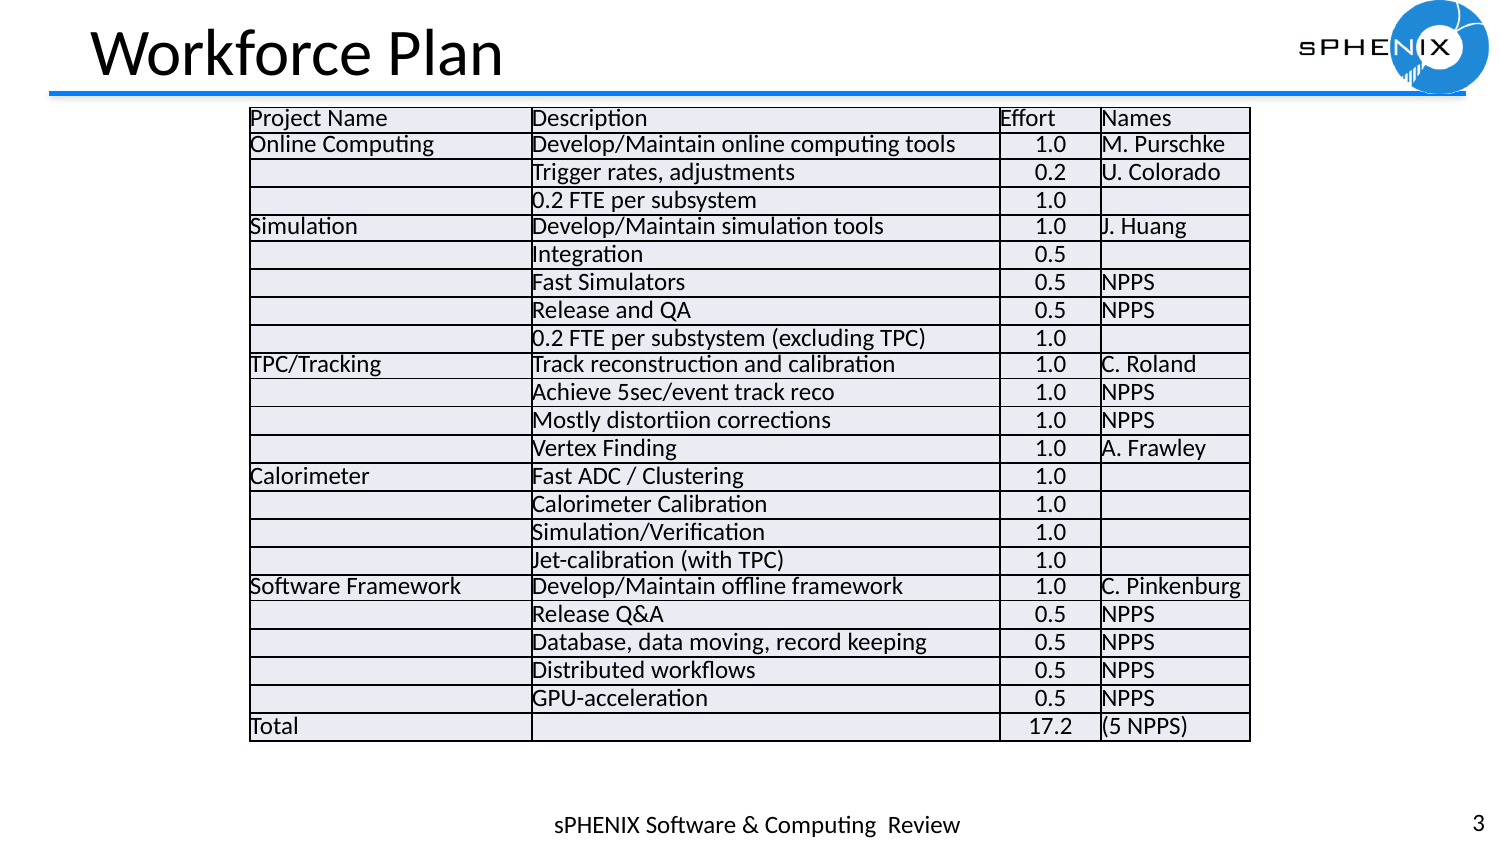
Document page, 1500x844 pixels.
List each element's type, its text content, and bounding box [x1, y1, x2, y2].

table_cell Develop/Maintain simulation tools [533, 216, 999, 240]
table_cell Vertex Finding [533, 436, 999, 462]
table_cell Release and QA [533, 298, 999, 324]
table_cell C. Pinkenburg [1102, 576, 1249, 600]
table_cell [251, 242, 531, 268]
table_cell 1.0 [1001, 492, 1100, 518]
table_cell 0.5 [1001, 601, 1100, 628]
table_header Description [533, 108, 999, 132]
table_cell Mostly distortiion corrections [533, 407, 999, 434]
table_cell Total [251, 714, 531, 740]
table_cell [1102, 492, 1249, 518]
table_cell [251, 270, 531, 296]
table_cell NPPS [1102, 686, 1249, 712]
table_cell 0.5 [1001, 298, 1100, 324]
table_cell U. Colorado [1102, 160, 1249, 186]
table_cell 0.2 FTE per substystem (excluding TPC) [533, 326, 999, 352]
table_cell [1102, 548, 1249, 574]
table_cell 0.5 [1001, 242, 1100, 268]
table_cell [251, 160, 531, 186]
table_cell 1.0 [1001, 548, 1100, 574]
table_cell [251, 492, 531, 518]
table_cell 0.2 FTE per subsystem [533, 188, 999, 214]
table_cell 0.5 [1001, 630, 1100, 656]
table_cell 0.5 [1001, 686, 1100, 712]
table_cell Calorimeter [251, 464, 531, 490]
table_cell Calorimeter Calibration [533, 492, 999, 518]
table_cell [251, 686, 531, 712]
table_cell A. Frawley [1102, 436, 1249, 462]
table_cell GPU-acceleration [533, 686, 999, 712]
table_cell [533, 714, 999, 740]
table_cell Simulation/Verification [533, 520, 999, 546]
table_cell [251, 188, 531, 214]
table_cell 0.2 [1001, 160, 1100, 186]
table_cell 1.0 [1001, 576, 1100, 600]
table_cell (5 NPPS) [1102, 714, 1249, 740]
table_cell NPPS [1102, 379, 1249, 406]
table_cell [1102, 520, 1249, 546]
table_cell 1.0 [1001, 188, 1100, 214]
table_cell NPPS [1102, 270, 1249, 296]
table_cell 17.2 [1001, 714, 1100, 740]
table_cell Simulation [251, 216, 531, 240]
table_cell C. Roland [1102, 354, 1249, 378]
table_cell NPPS [1102, 298, 1249, 324]
table_cell J. Huang [1102, 216, 1249, 240]
table_cell [1102, 188, 1249, 214]
table_cell [251, 601, 531, 628]
table_cell NPPS [1102, 407, 1249, 434]
table_cell 1.0 [1001, 134, 1100, 158]
table_cell Release Q&A [533, 601, 999, 628]
table_cell M. Purschke [1102, 134, 1249, 158]
table_cell 1.0 [1001, 436, 1100, 462]
table_cell Track reconstruction and calibration [533, 354, 999, 378]
picture [1299, 0, 1489, 94]
table_cell [251, 630, 531, 656]
table_cell [251, 407, 531, 434]
table_cell NPPS [1102, 658, 1249, 684]
table_cell Software Framework [251, 576, 531, 600]
table_cell Achieve 5sec/event track reco [533, 379, 999, 406]
table_cell 0.5 [1001, 270, 1100, 296]
table_cell [1102, 464, 1249, 490]
table_header Effort [1001, 108, 1100, 132]
table_cell [1102, 326, 1249, 352]
table_cell Distributed workflows [533, 658, 999, 684]
table_cell 1.0 [1001, 464, 1100, 490]
slide_number 3 [1412, 798, 1500, 844]
table_cell [251, 520, 531, 546]
table_cell TPC/Tracking [251, 354, 531, 378]
table_cell Jet-calibration (with TPC) [533, 548, 999, 574]
table_cell [251, 326, 531, 352]
table_cell Online Computing [251, 134, 531, 158]
footer sPHENIX Software & Computing Review [520, 806, 996, 841]
table_cell 1.0 [1001, 354, 1100, 378]
table_cell 0.5 [1001, 658, 1100, 684]
table_cell 1.0 [1001, 407, 1100, 434]
table_cell Database, data moving, record keeping [533, 630, 999, 656]
table_cell Develop/Maintain offline framework [533, 576, 999, 600]
table_cell [251, 658, 531, 684]
table_cell NPPS [1102, 601, 1249, 628]
title Workforce Plan [75, 4, 1425, 94]
table_header Names [1102, 108, 1249, 132]
table_cell 1.0 [1001, 326, 1100, 352]
table_cell Develop/Maintain online computing tools [533, 134, 999, 158]
table_cell Fast ADC / Clustering [533, 464, 999, 490]
table_cell 1.0 [1001, 216, 1100, 240]
table_cell [251, 298, 531, 324]
table_cell [251, 436, 531, 462]
table_cell 1.0 [1001, 379, 1100, 406]
table_cell 1.0 [1001, 520, 1100, 546]
table_cell Integration [533, 242, 999, 268]
table_cell [251, 379, 531, 406]
table_cell [1102, 242, 1249, 268]
table_cell Fast Simulators [533, 270, 999, 296]
table_cell Trigger rates, adjustments [533, 160, 999, 186]
table_cell [251, 548, 531, 574]
table_header Project Name [251, 108, 531, 132]
table_cell NPPS [1102, 630, 1249, 656]
